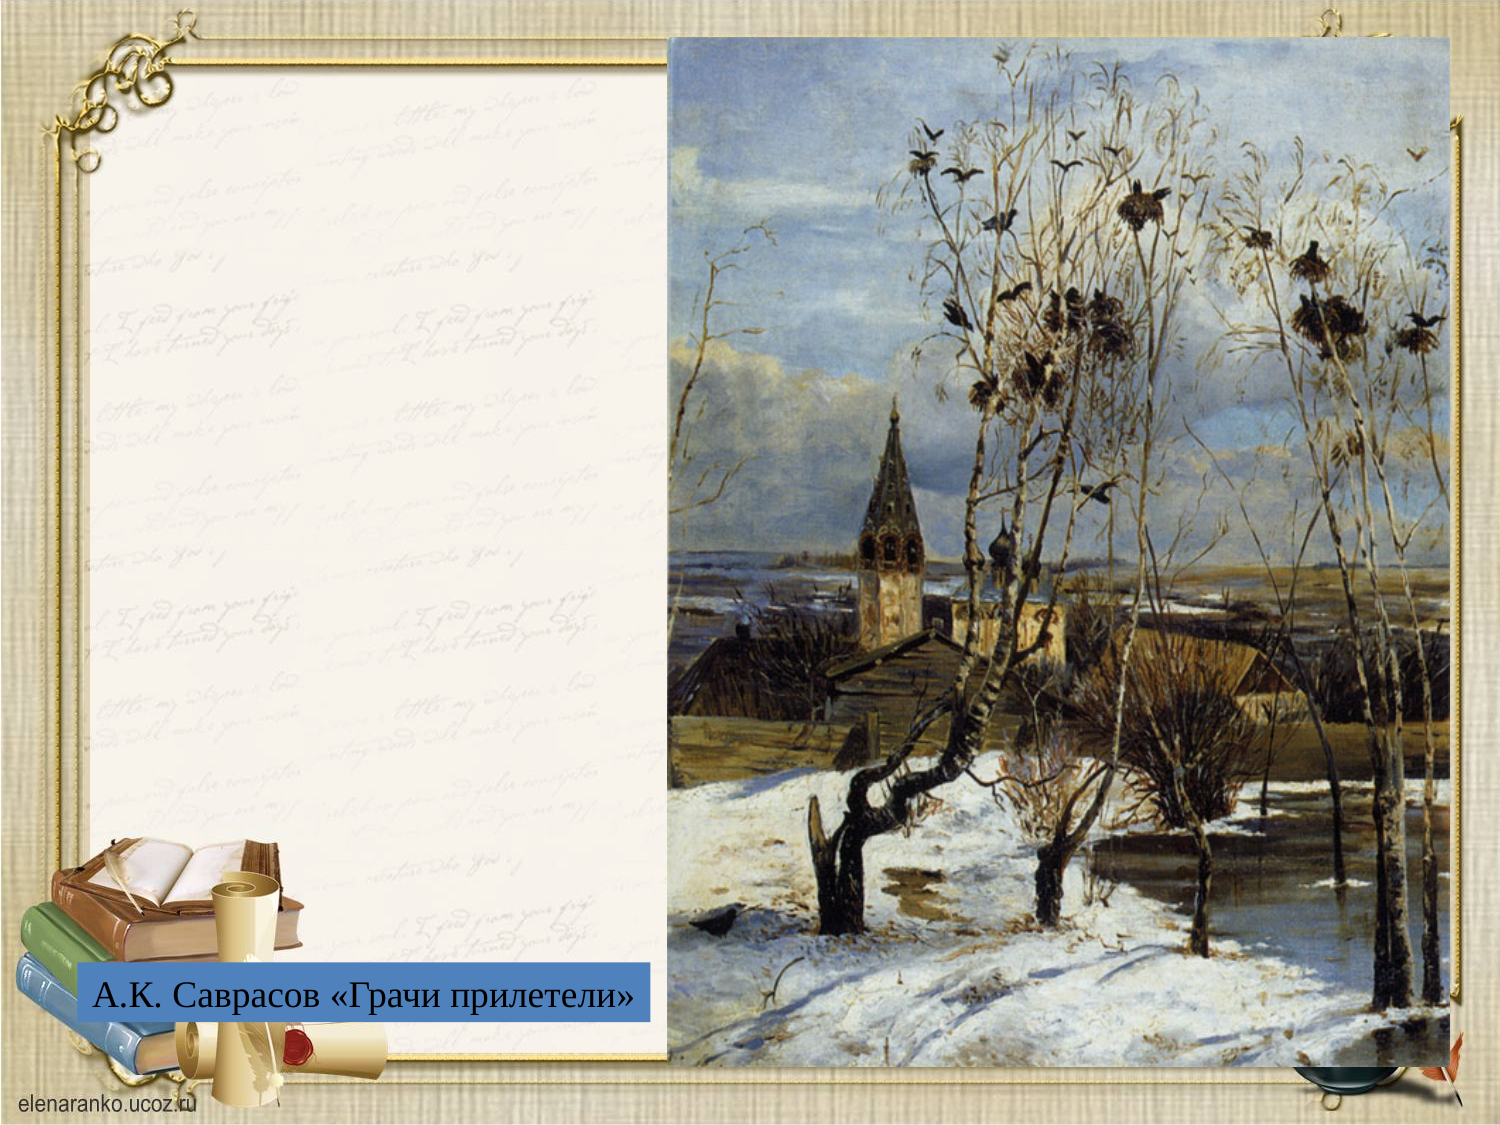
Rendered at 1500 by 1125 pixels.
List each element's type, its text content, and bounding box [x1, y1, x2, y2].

text_box А.К. Саврасов «Грачи прилетели» [77, 962, 651, 1023]
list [667, 37, 1451, 1067]
picture [0, 0, 1500, 1125]
